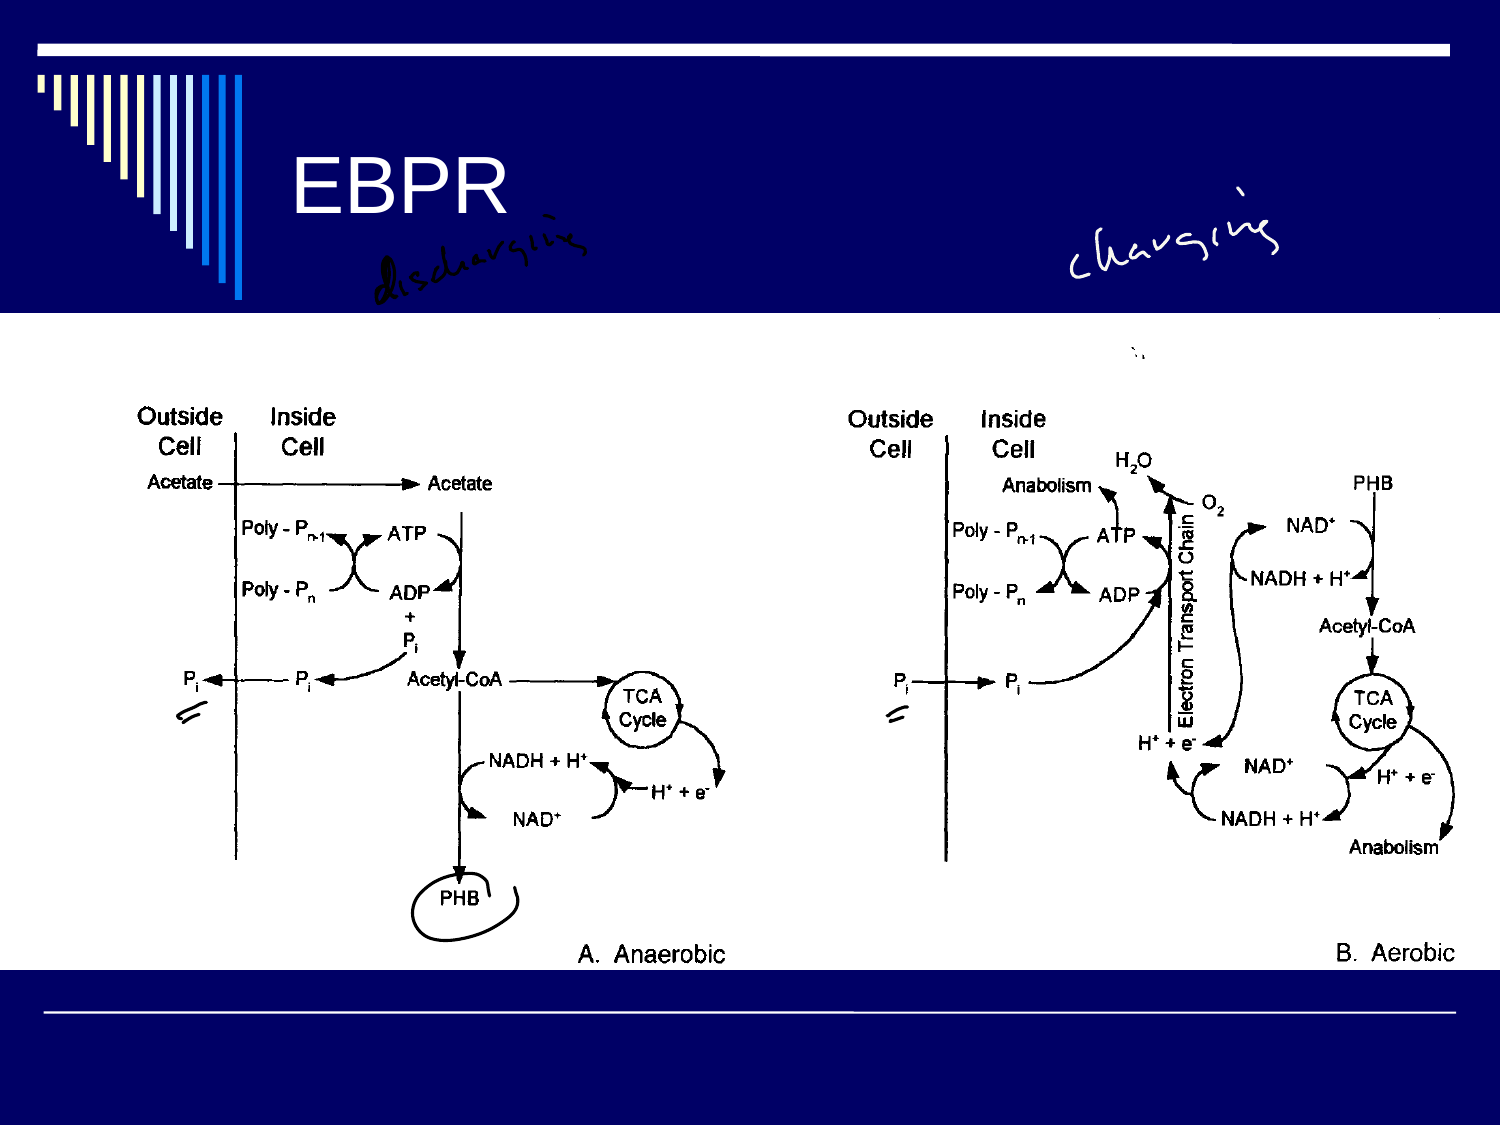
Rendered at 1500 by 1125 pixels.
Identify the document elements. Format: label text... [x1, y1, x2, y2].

title EBPR [274, 74, 1426, 288]
picture [0, 313, 1500, 970]
